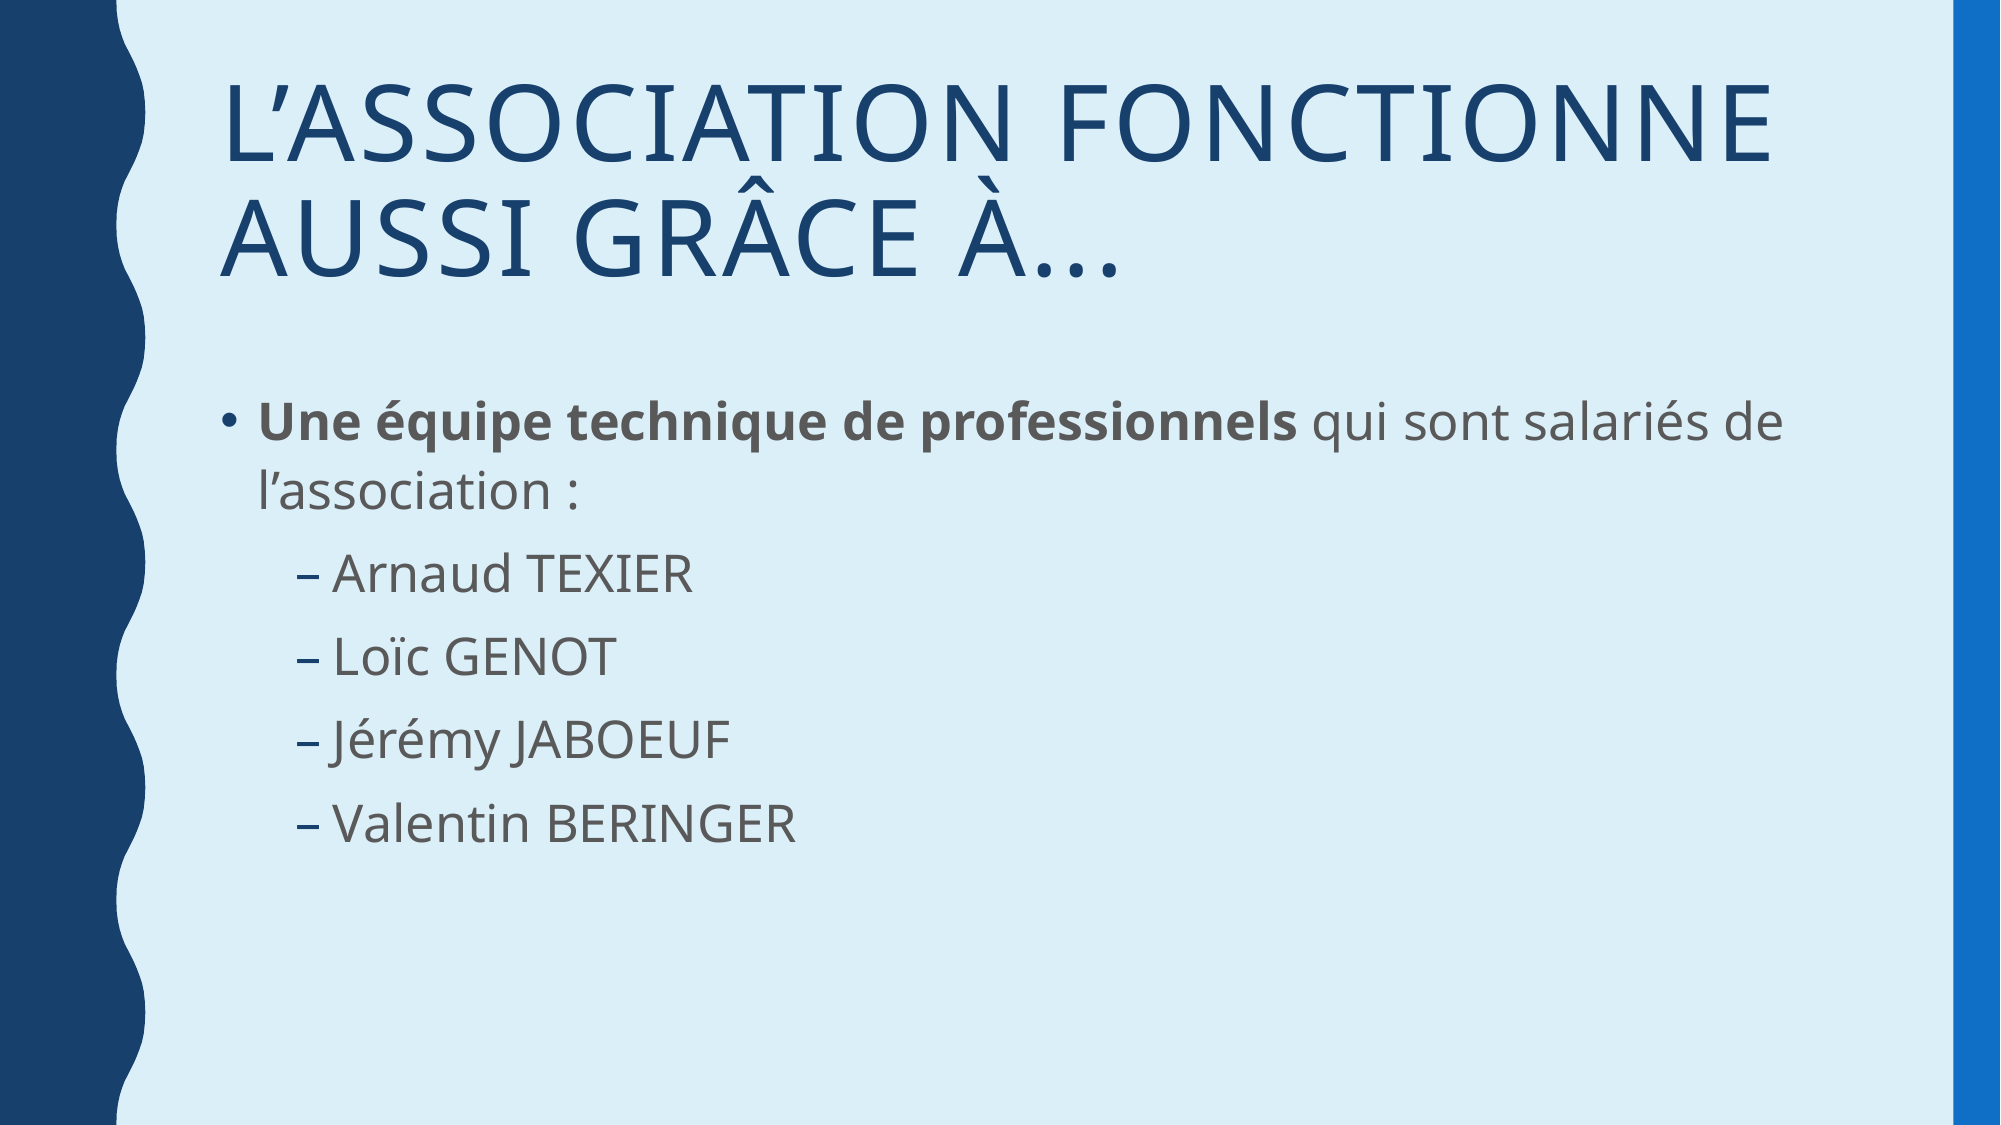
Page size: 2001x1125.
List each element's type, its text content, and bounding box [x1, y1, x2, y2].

list Une équipe technique de professionnels qui sont salariés de l’association : Arnaud TEXIER Loïc GENOT Jérémy JABOEUF Valentin BERINGER [205, 375, 1875, 965]
title L’association fonctionne aussi grâce à... [205, 62, 1875, 308]
